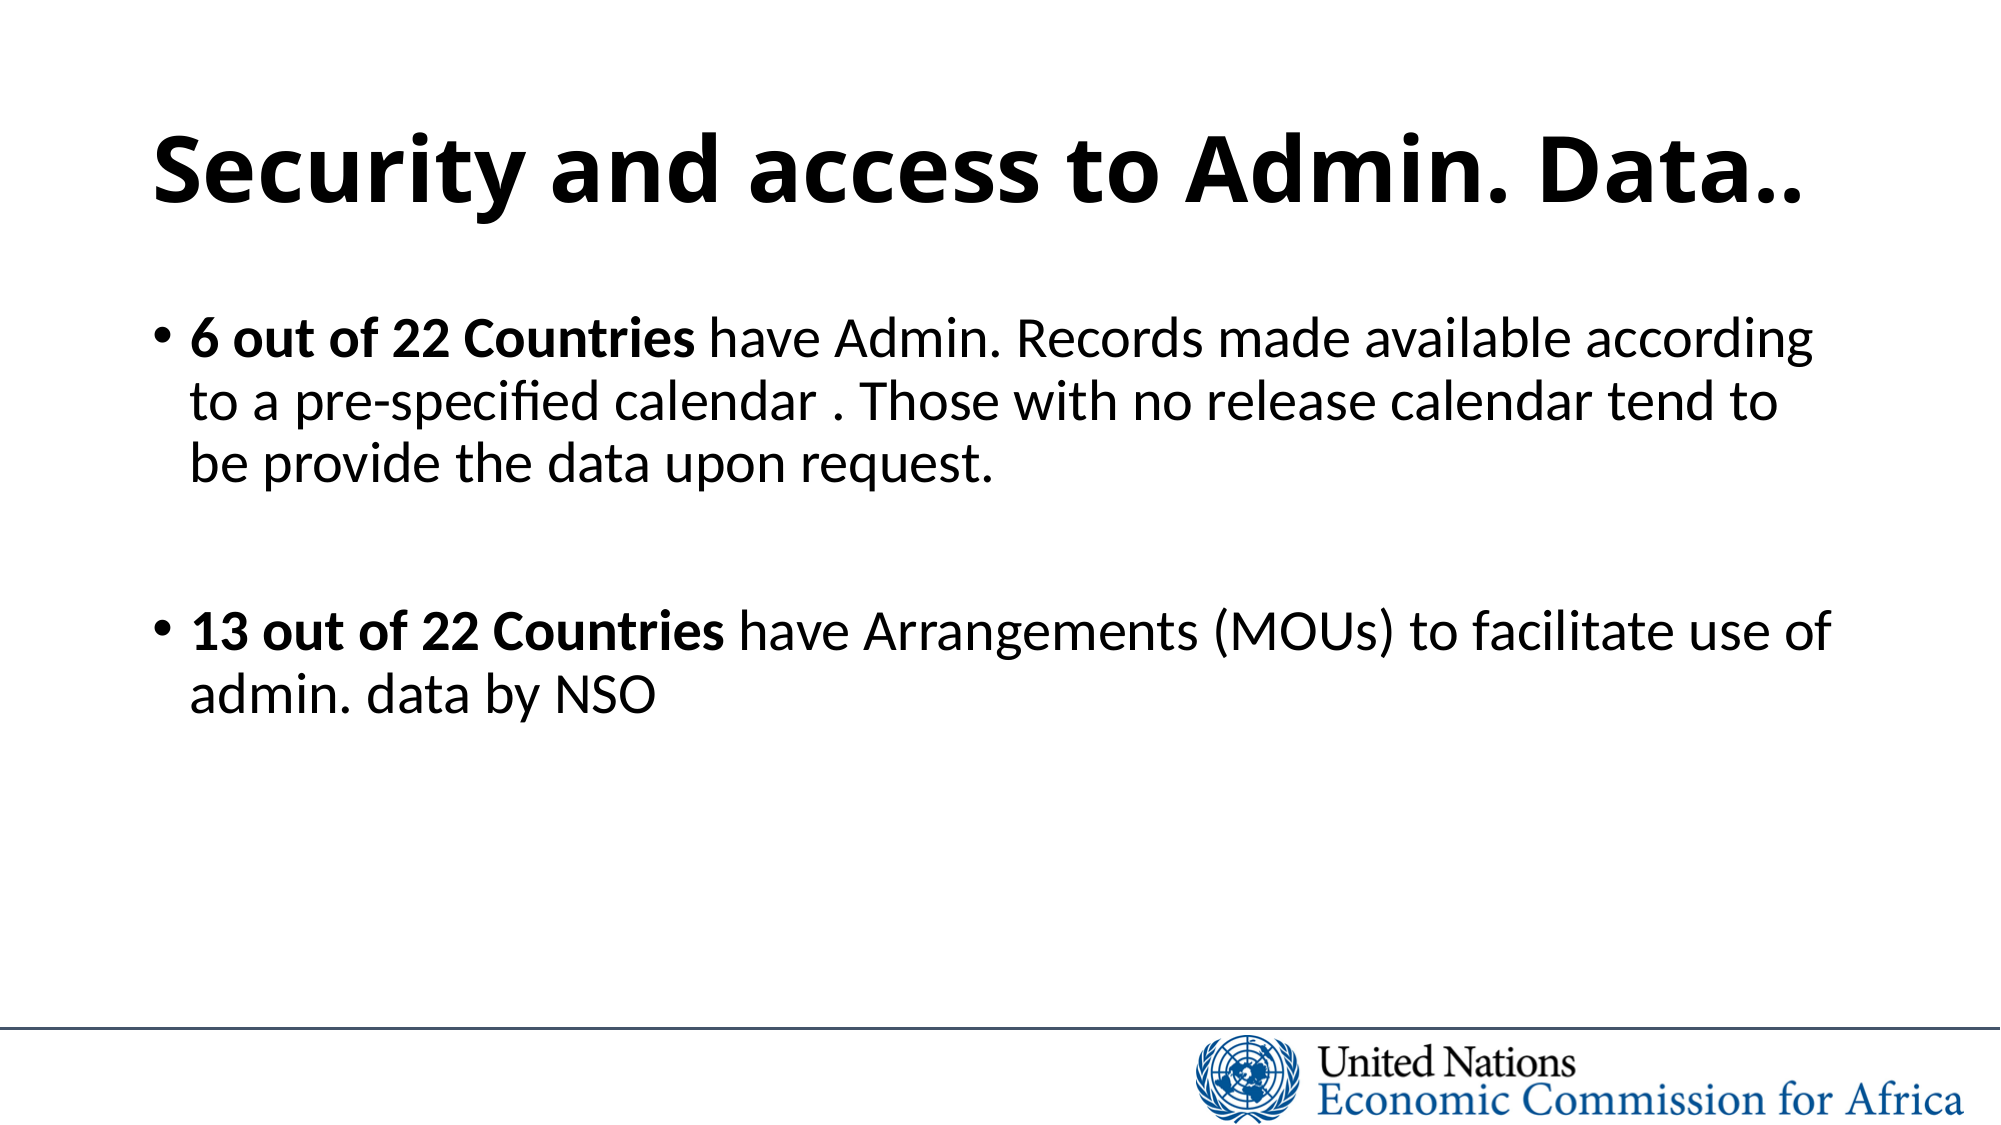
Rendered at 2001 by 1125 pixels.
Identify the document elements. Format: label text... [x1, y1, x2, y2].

list 6 out of 22 Countries have Admin. Records made available according to a pre-specified calendar . Those with no release calendar tend to be provide the data upon request. 13 out of 22 Countries have Arrangements (MOUs) to facilitate use of admin. data by NSO [137, 299, 1863, 1014]
picture [1196, 1035, 1964, 1124]
title Security and access to Admin. Data.. [137, 64, 1863, 282]
